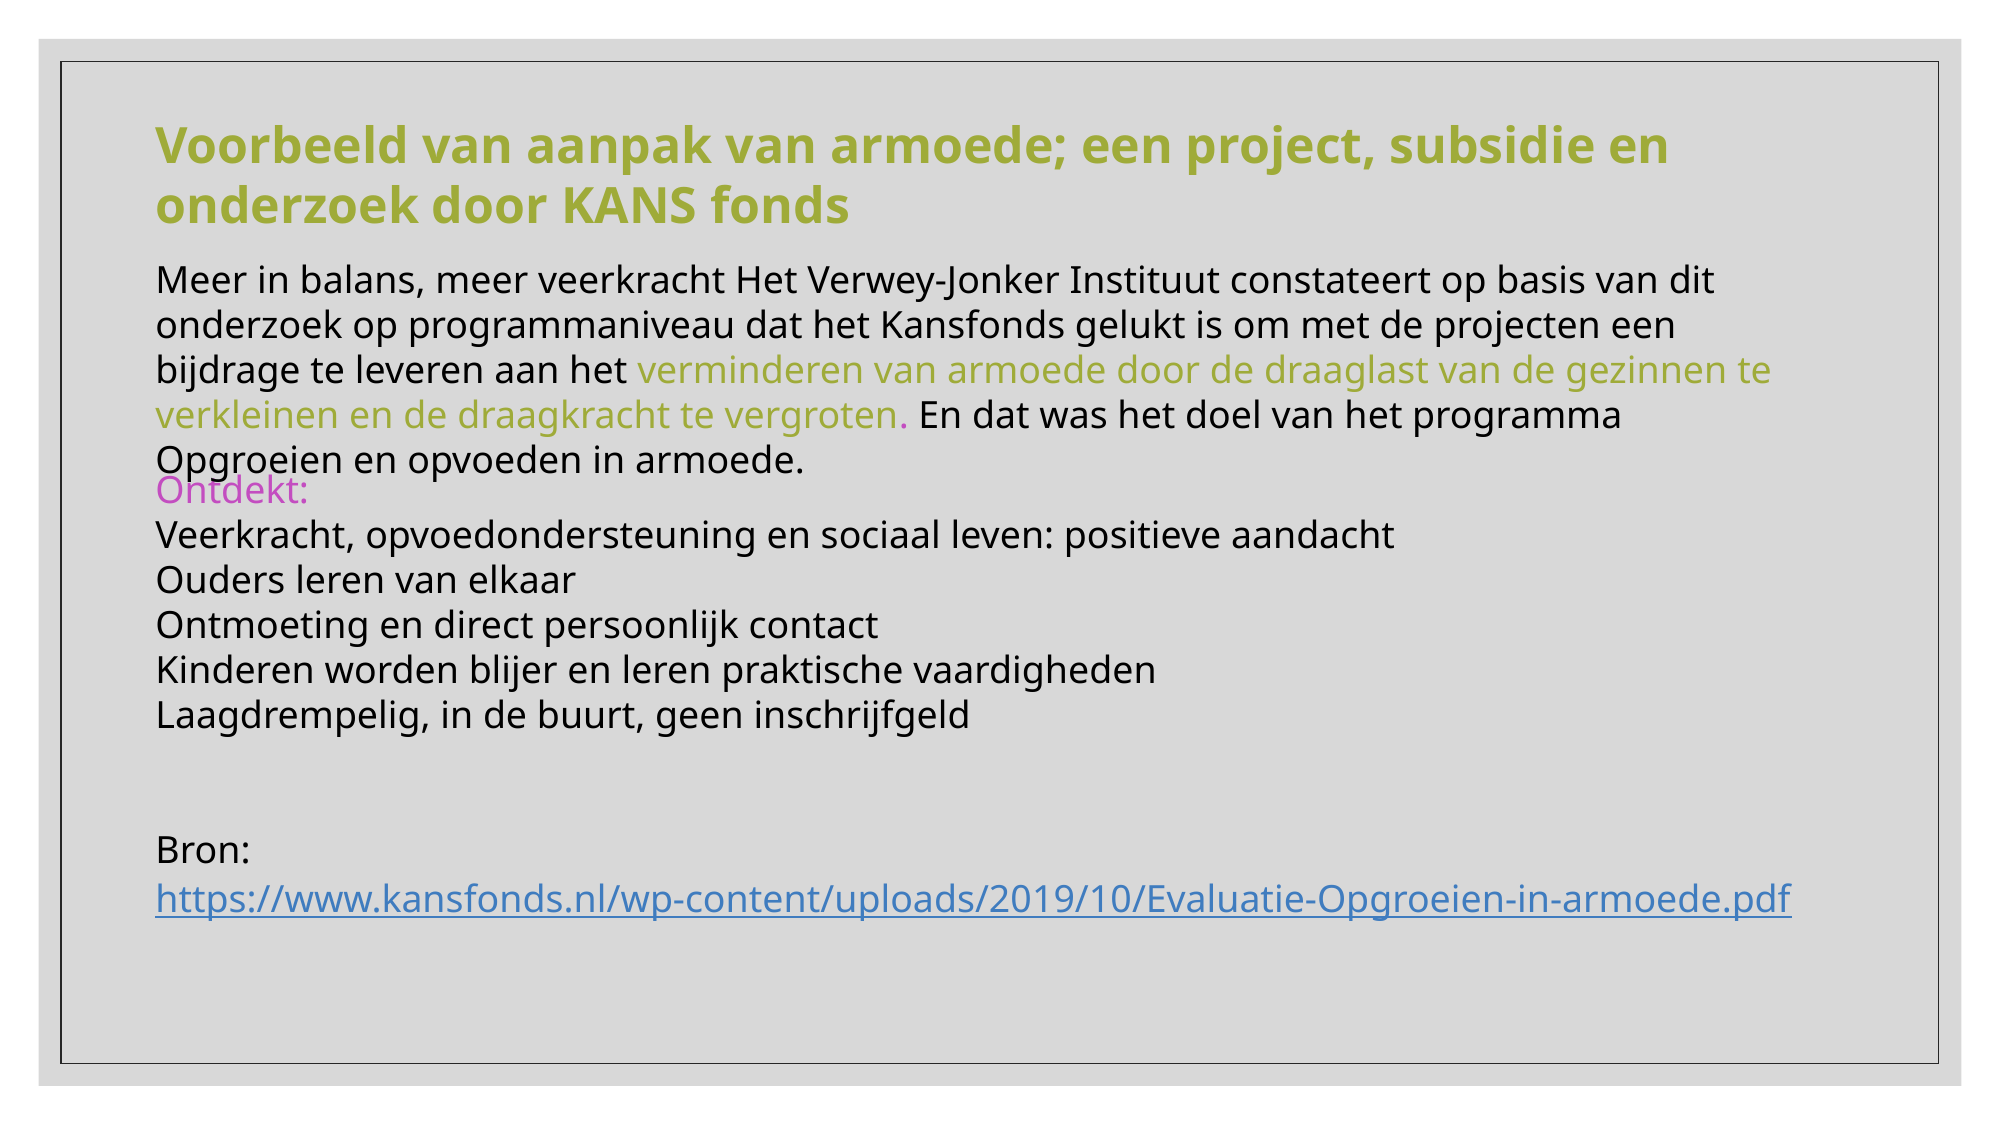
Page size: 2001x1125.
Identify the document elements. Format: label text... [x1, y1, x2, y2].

text_box Ontdekt: Veerkracht, opvoedondersteuning en sociaal leven: positieve aandacht Ouders leren van elkaar Ontmoeting en direct persoonlijk contact Kinderen worden blijer en leren praktische vaardigheden Laagdrempelig, in de buurt, geen inschrijfgeld Bron: [140, 489, 1604, 867]
text_box Meer in balans, meer veerkracht Het Verwey-Jonker Instituut constateert op basis van dit onderzoek op programmaniveau dat het Kansfonds gelukt is om met de projecten een bijdrage te leveren aan het verminderen van armoede door de draaglast van de gezinnen te verkleinen en de draagkracht te vergroten. En dat was het doel van het programma Opgroeien en opvoeden in armoede. [140, 248, 1811, 489]
text_box https://www.kansfonds.nl/wp-content/uploads/2019/10/Evaluatie-Opgroeien-in-armoede.pdf [140, 867, 1811, 934]
text_box Voorbeeld van aanpak van armoede; een project, subsidie en onderzoek door KANS fonds [140, 105, 1888, 241]
